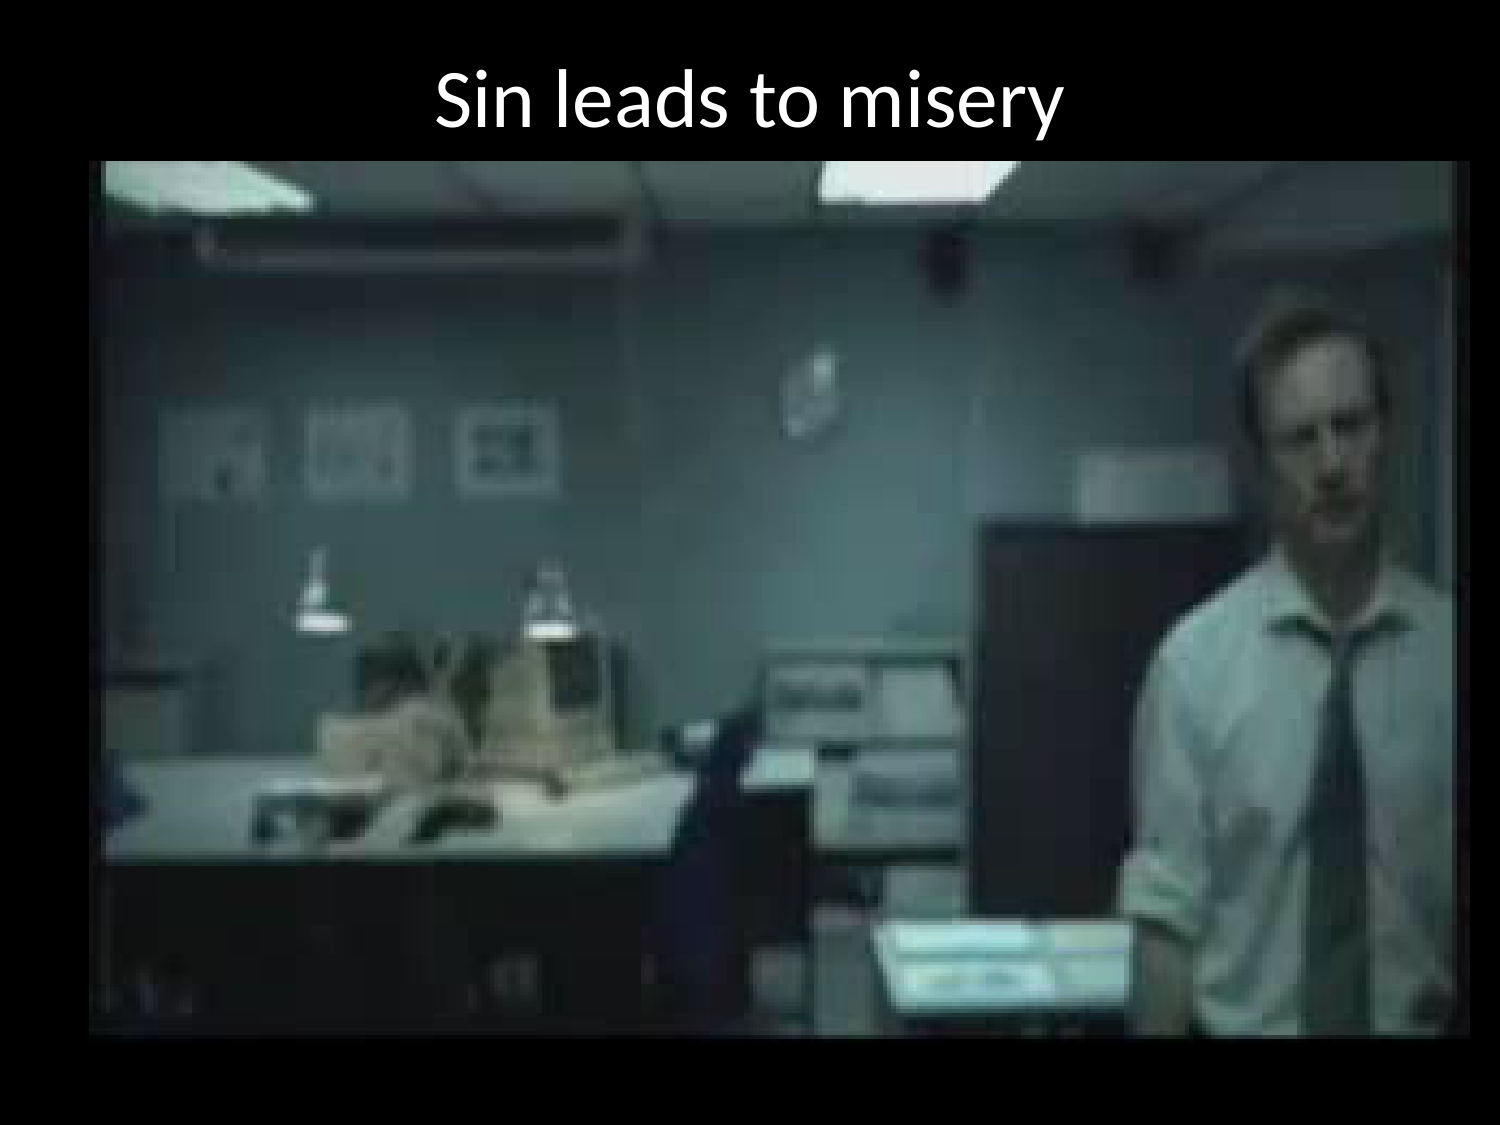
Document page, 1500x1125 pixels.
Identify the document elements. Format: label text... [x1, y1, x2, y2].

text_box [88, 160, 1471, 1044]
title Sin leads to misery [0, 0, 1500, 188]
